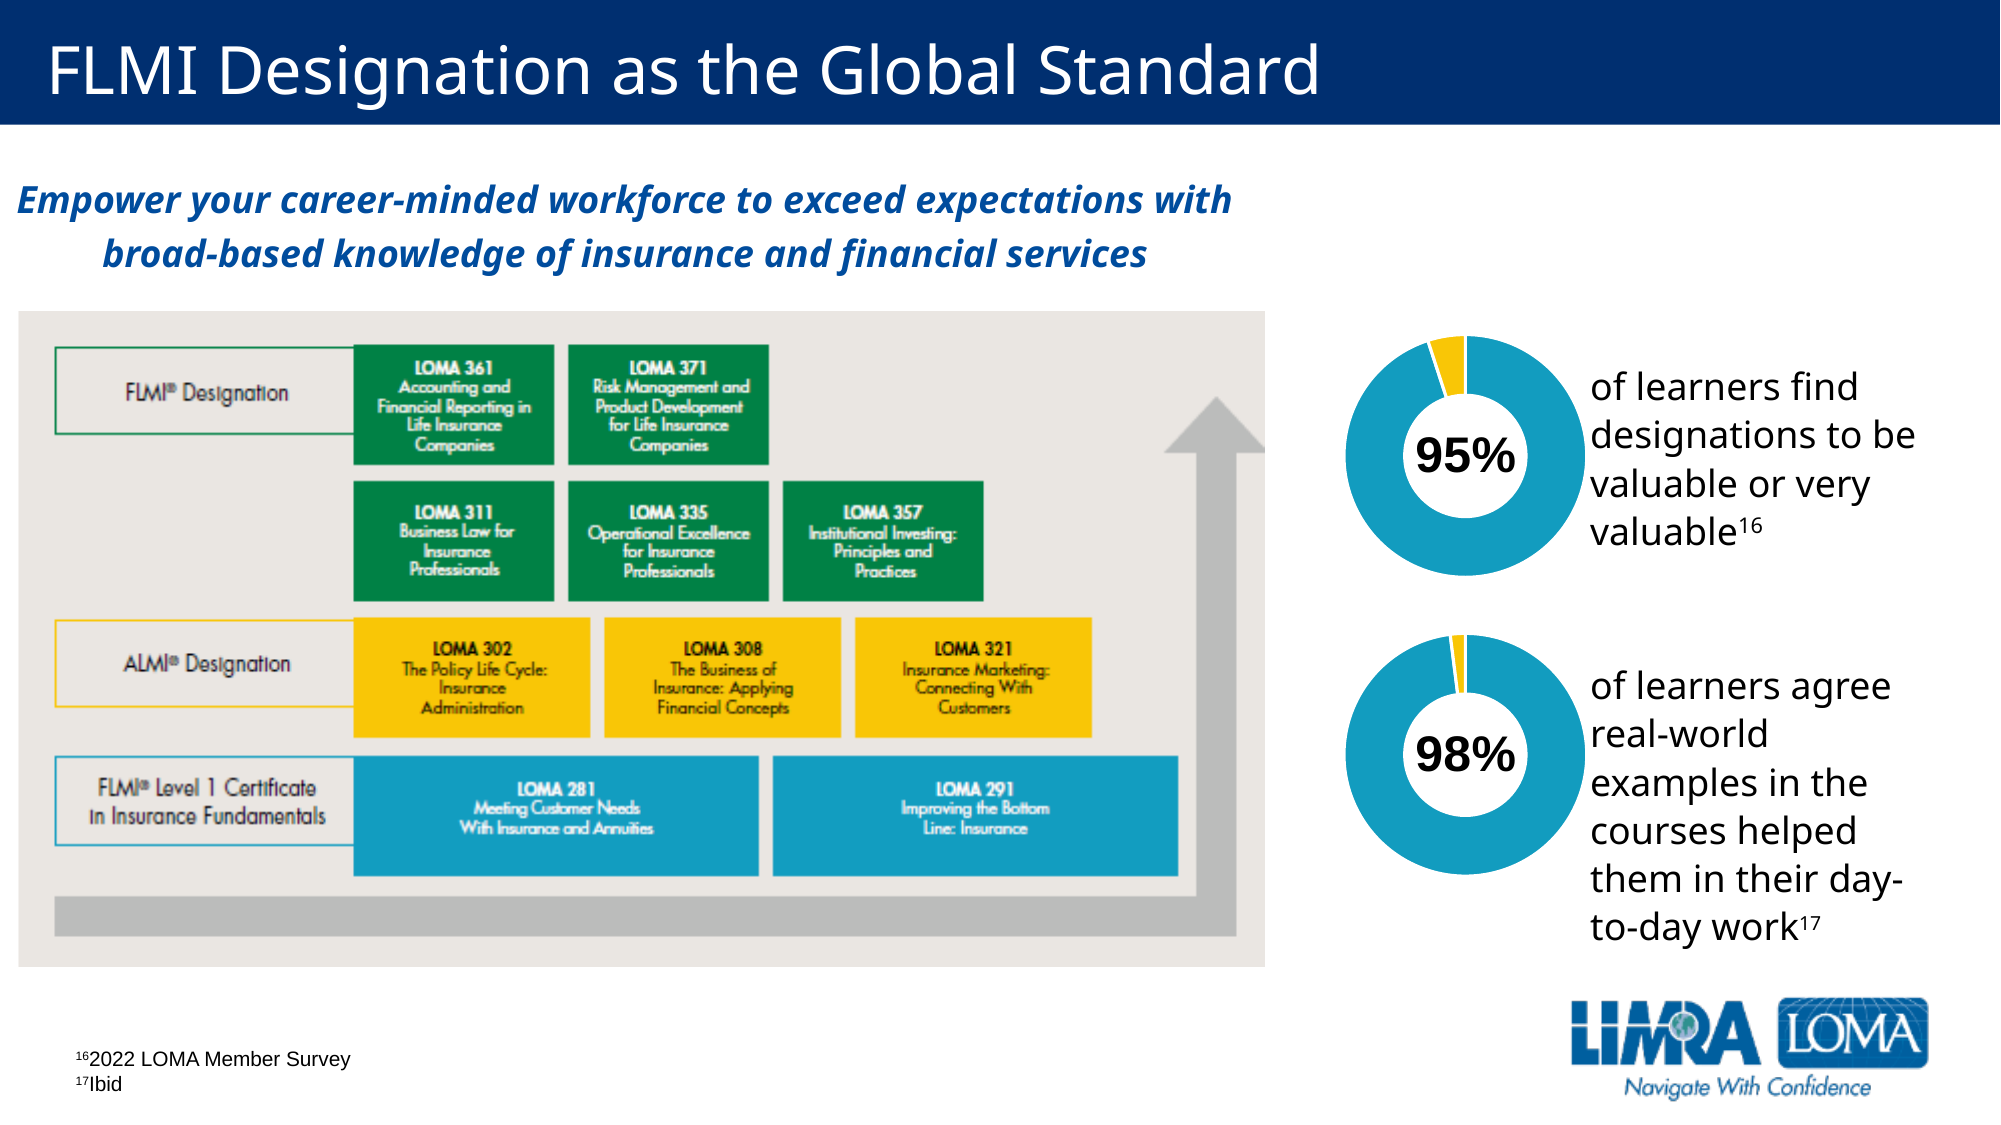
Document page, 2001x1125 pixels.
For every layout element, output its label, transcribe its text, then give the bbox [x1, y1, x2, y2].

picture [1569, 995, 1932, 1103]
text_box of learners find designations to be valuable or very valuable16 [1672, 352, 1953, 561]
chart [1265, 329, 1667, 583]
text_box Empower your career-minded workforce to exceed expectations with broad-based knowledge of insurance and financial services [0, 160, 1251, 293]
text_box 162022 LOMA Member Survey 17Ibid [75, 1045, 1533, 1104]
text_box of learners agree real-world examples in the courses helped them in their day-to-day work17 [1575, 651, 1953, 956]
chart [1264, 628, 1667, 882]
title FLMI Designation as the Global Standard [0, 0, 2000, 141]
picture [13, 311, 1265, 968]
